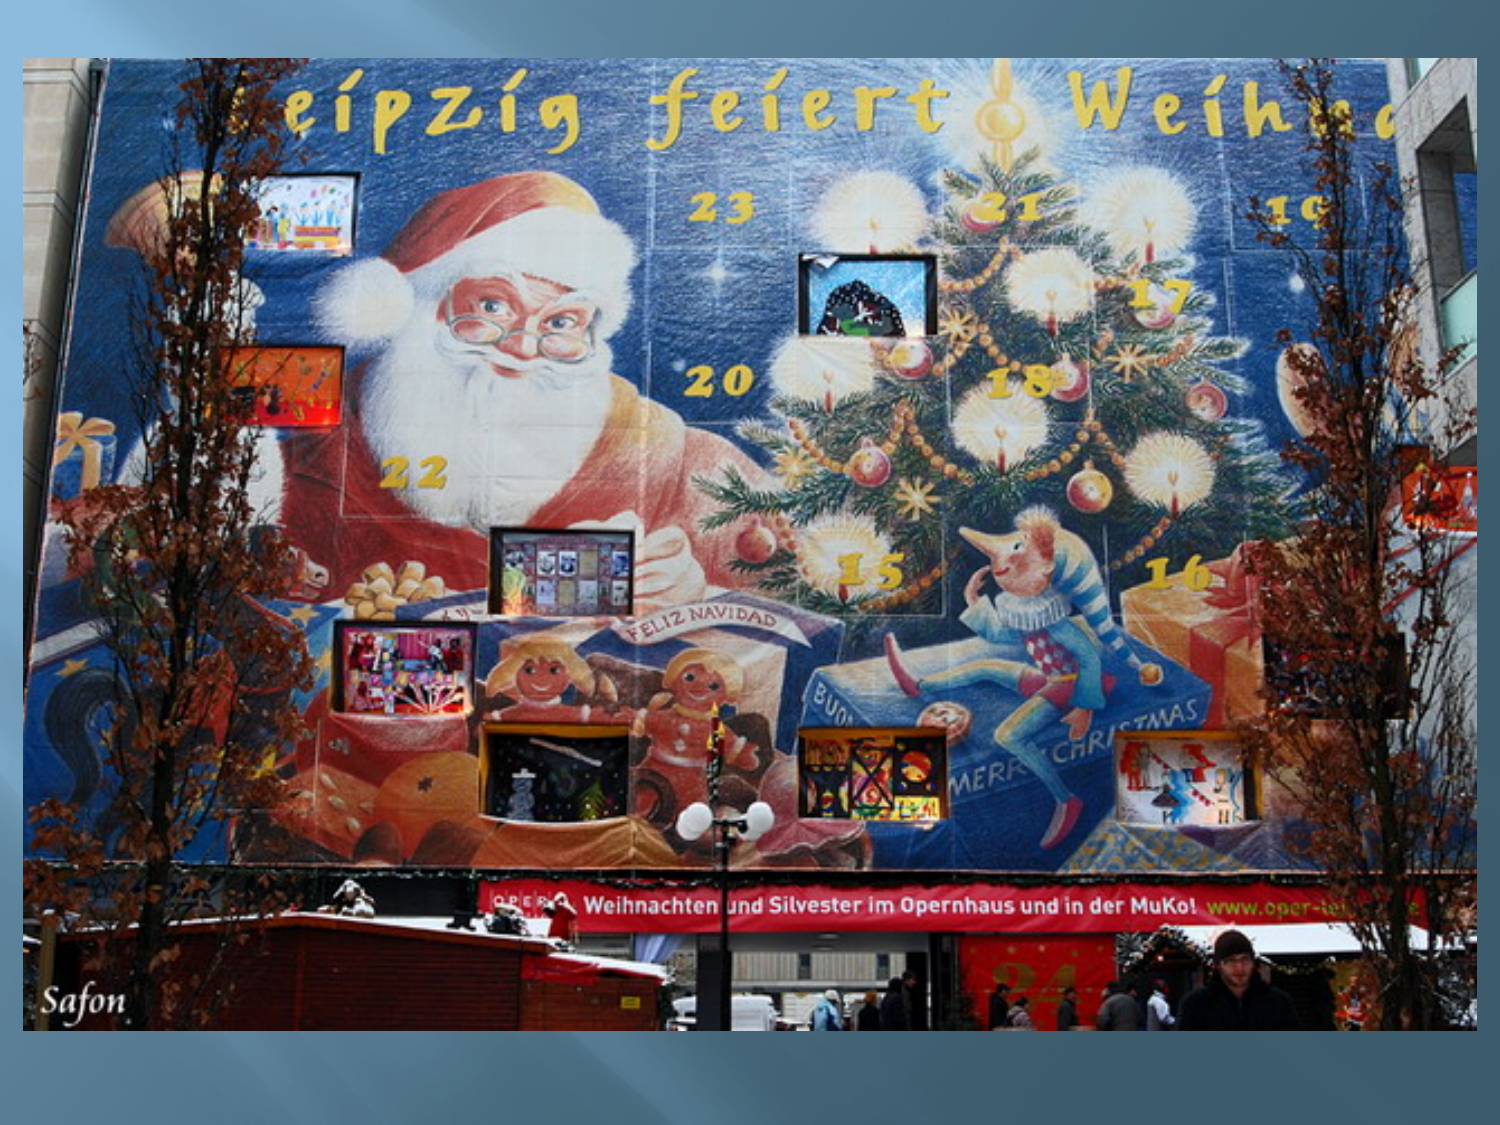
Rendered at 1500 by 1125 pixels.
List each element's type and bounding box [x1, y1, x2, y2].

picture [23, 58, 1477, 1032]
